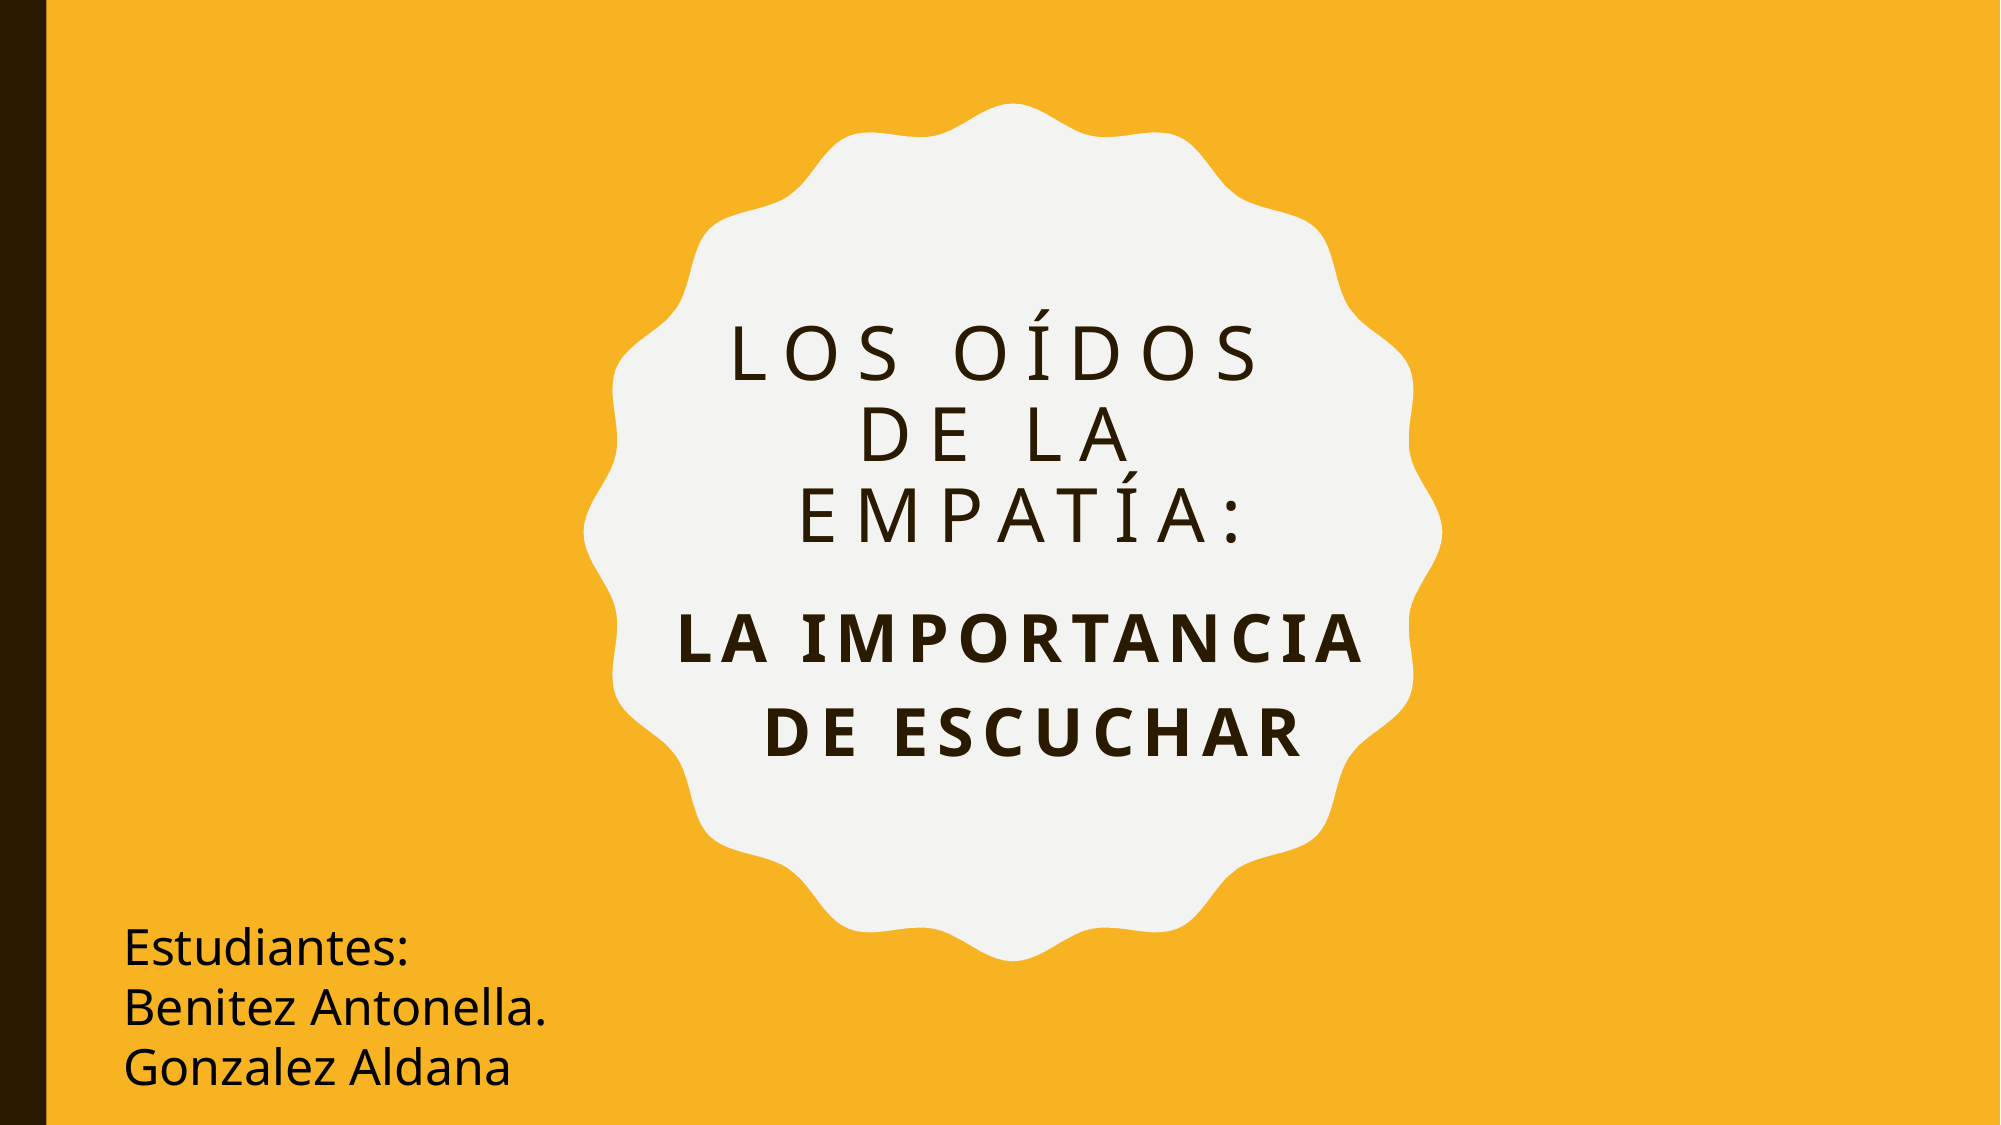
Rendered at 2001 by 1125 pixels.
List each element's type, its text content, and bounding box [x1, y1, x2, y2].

subtitle La importancia de escuchar [359, 587, 1679, 710]
text_box Estudiantes: Benitez Antonella. Gonzalez Aldana [108, 908, 756, 1104]
title Los Oídos de la Empatía: [172, 76, 1866, 798]
